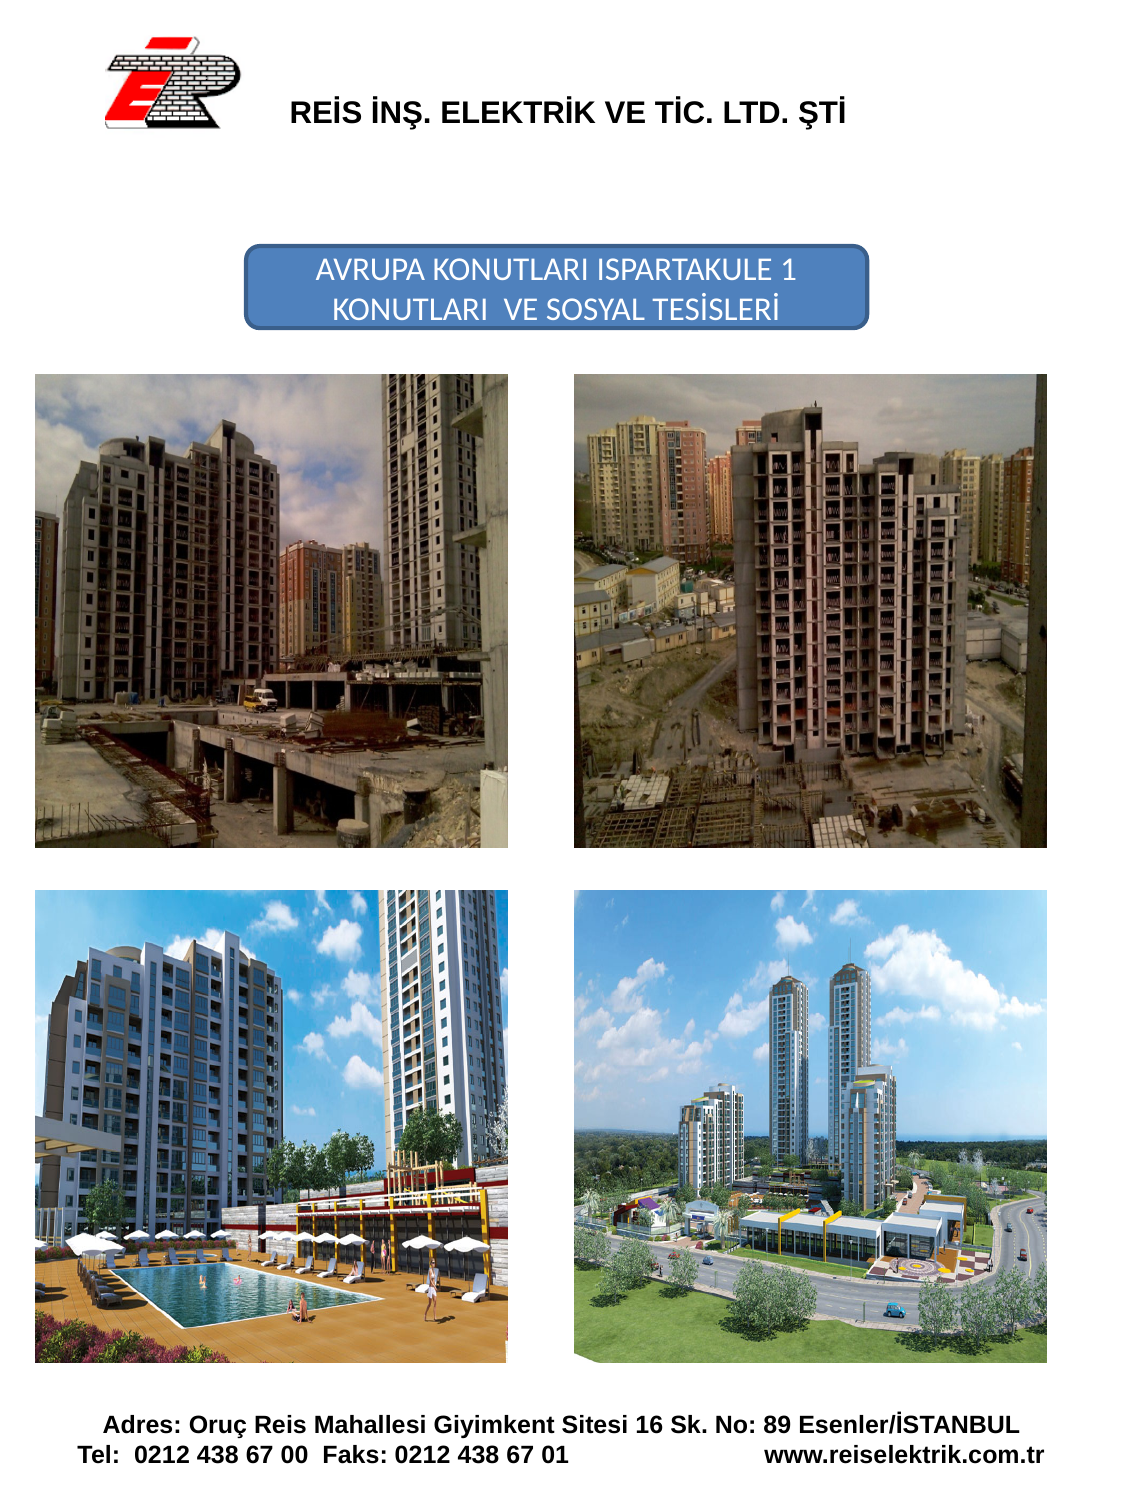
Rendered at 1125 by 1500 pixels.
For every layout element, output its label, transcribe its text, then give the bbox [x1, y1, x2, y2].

text_box AVRUPA KONUTLARI ISPARTAKULE 1 KONUTLARI VE SOSYAL TESİSLERİ [243, 243, 870, 331]
text_box Adres: Oruç Reis Mahallesi Giyimkent Sitesi 16 Sk. No: 89 Esenler/İSTANBUL Tel: 0212 438 67 00 Faks: 0212 438 67 01 www.reiselektrik.com.tr [0, 1406, 1125, 1500]
picture [573, 374, 1047, 848]
picture [573, 890, 1047, 1364]
picture [34, 374, 508, 848]
picture [105, 34, 252, 141]
picture [502, 890, 508, 899]
footer REİS İNŞ. ELEKTRİK VE TİC. LTD. ŞTİ [152, 70, 985, 153]
picture [34, 890, 508, 1364]
